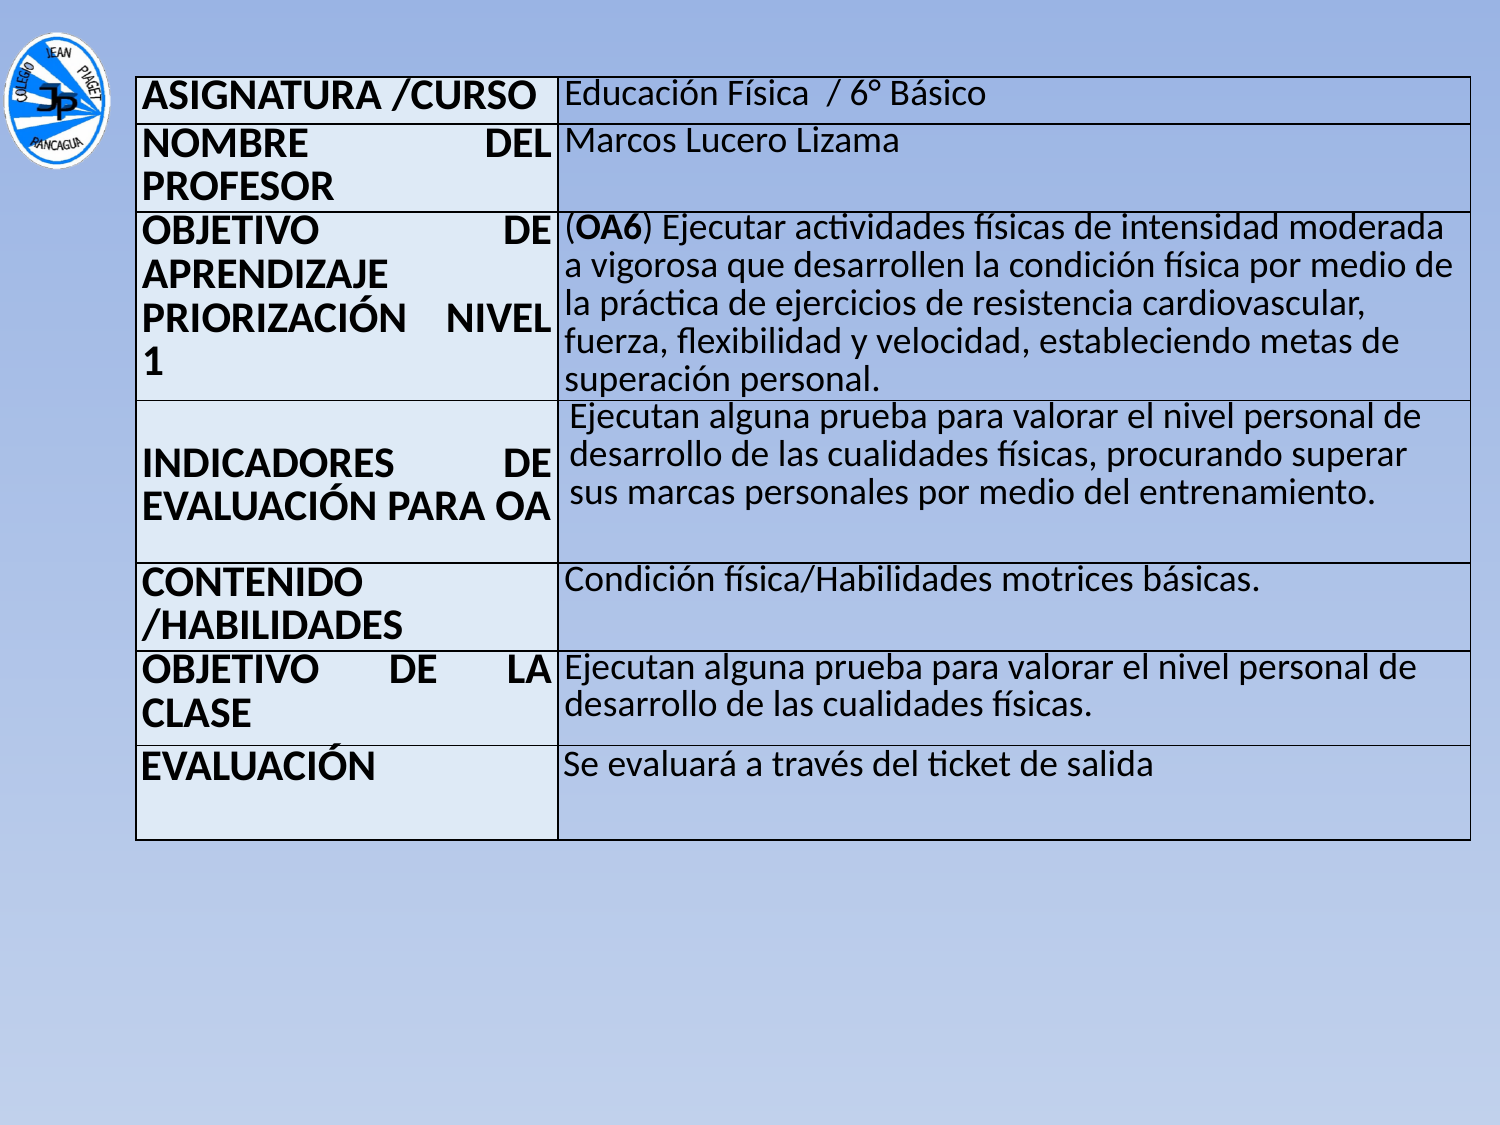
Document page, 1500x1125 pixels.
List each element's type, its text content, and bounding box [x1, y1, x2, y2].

table_header Educación Física / 6° Básico [559, 78, 1470, 123]
table_cell EVALUACIÓN [137, 746, 557, 839]
table_cell NOMBRE DEL PROFESOR [137, 125, 557, 211]
table_cell INDICADORES DE EVALUACIÓN PARA OA [137, 401, 557, 562]
table_cell Ejecutan alguna prueba para valorar el nivel personal de desarrollo de las cualidades físicas, procurando superar sus marcas personales por medio del entrenamiento. [559, 401, 1470, 562]
table_cell OBJETIVO DE APRENDIZAJE PRIORIZACIÓN NIVEL 1 [137, 213, 557, 400]
table_header ASIGNATURA /CURSO [145, 78, 557, 123]
table_cell (OA6) Ejecutar actividades físicas de intensidad moderada a vigorosa que desarrollen la condición física por medio de la práctica de ejercicios de resistencia cardiovascular, fuerza, flexibilidad y velocidad, estableciendo metas de superación personal. [559, 213, 1470, 400]
table_cell Ejecutan alguna prueba para valorar el nivel personal de desarrollo de las cualidades físicas. [559, 652, 1470, 745]
table_cell Se evaluará a través del ticket de salida [559, 746, 1470, 839]
table_cell Marcos Lucero Lizama [559, 125, 1470, 211]
table_cell CONTENIDO /HABILIDADES [137, 564, 557, 650]
table_cell Condición física/Habilidades motrices básicas. [559, 564, 1470, 650]
table_cell OBJETIVO DE LA CLASE [137, 652, 557, 745]
picture [0, 30, 141, 171]
